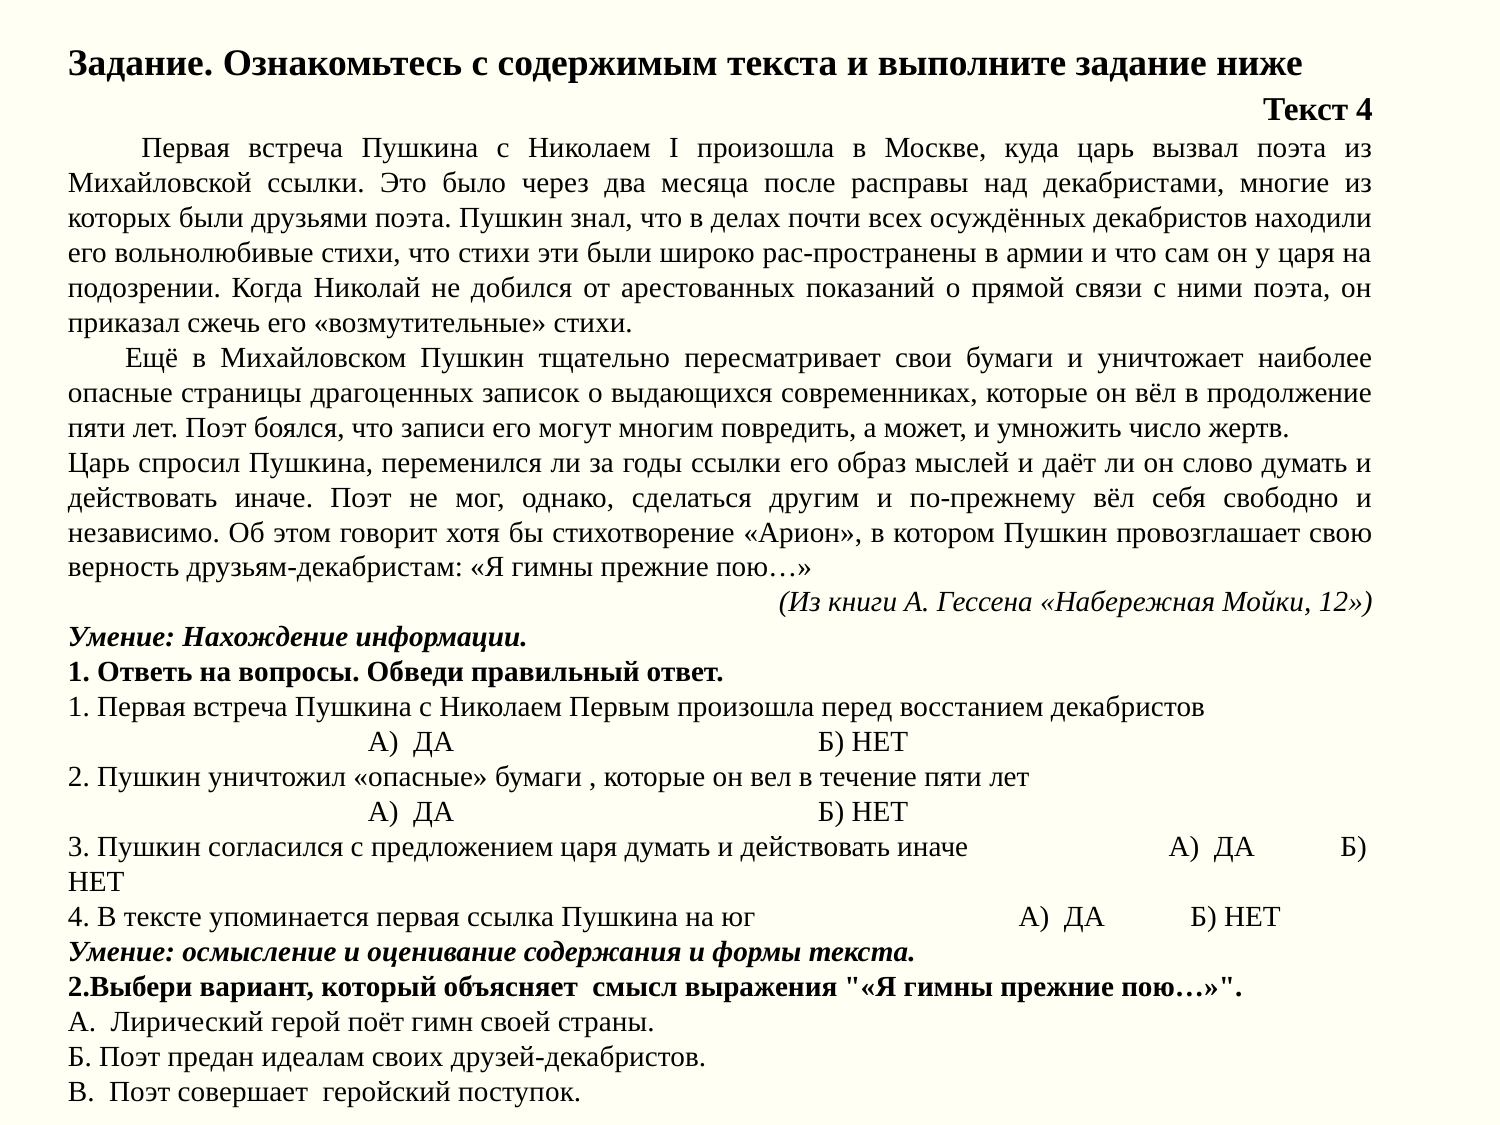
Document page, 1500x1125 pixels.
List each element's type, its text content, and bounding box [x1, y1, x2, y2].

text_box Задание. Ознакомьтесь с содержимым текста и выполните задание ниже Текст 4 Первая встреча Пушкина с Николаем I произошла в Москве, куда царь вызвал поэта из Михайловской ссылки. Это было через два месяца после расправы над декабристами, многие из которых были друзьями поэта. Пушкин знал, что в делах почти всех осуждённых декабристов находили его вольнолюбивые стихи, что стихи эти были широко рас-пространены в армии и что сам он у царя на подозрении. Когда Николай не добился от арестованных показаний о прямой связи с ними поэта, он приказал сжечь его «возмутительные» стихи. Ещё в Михайловском Пушкин тщательно пересматривает свои бумаги и уничтожает наиболее опасные страницы драгоценных записок о выдающихся современниках, которые он вёл в продолжение пяти лет. Поэт боялся, что записи его могут многим повредить, а может, и умножить число жертв. Царь спросил Пушкина, переменился ли за годы ссылки его образ мыслей и даёт ли он слово думать и действовать иначе. Поэт не мог, однако, сделаться другим и по-прежнему вёл себя свободно и независимо. Об этом говорит хотя бы стихотворение «Арион», в котором Пушкин провозглашает свою верность друзьям-декабристам: «Я гимны прежние пою…» (Из книги А. Гессена «Набережная Мойки, 12») Умение: Нахождение информации. 1. Ответь на вопросы. Обведи правильный ответ. 1. Первая встреча Пушкина с Николаем Первым произошла перед восстанием декабристов А) ДА Б) НЕТ 2. Пушкин уничтожил «опасные» бумаги , которые он вел в течение пяти лет А) ДА Б) НЕТ 3. Пушкин согласился с предложением царя думать и действовать иначе А) ДА Б) НЕТ 4. В тексте упоминается первая ссылка Пушкина на юг А) ДА Б) НЕТ Умение: осмысление и оценивание содержания и формы текста. 2.Выбери вариант, который объясняет смысл выражения "«Я гимны прежние пою…»". А. Лирический герой поёт гимн своей страны. Б. Поэт предан идеалам своих друзей-декабристов. В. Поэт совершает геройский поступок. [53, 30, 1388, 1125]
